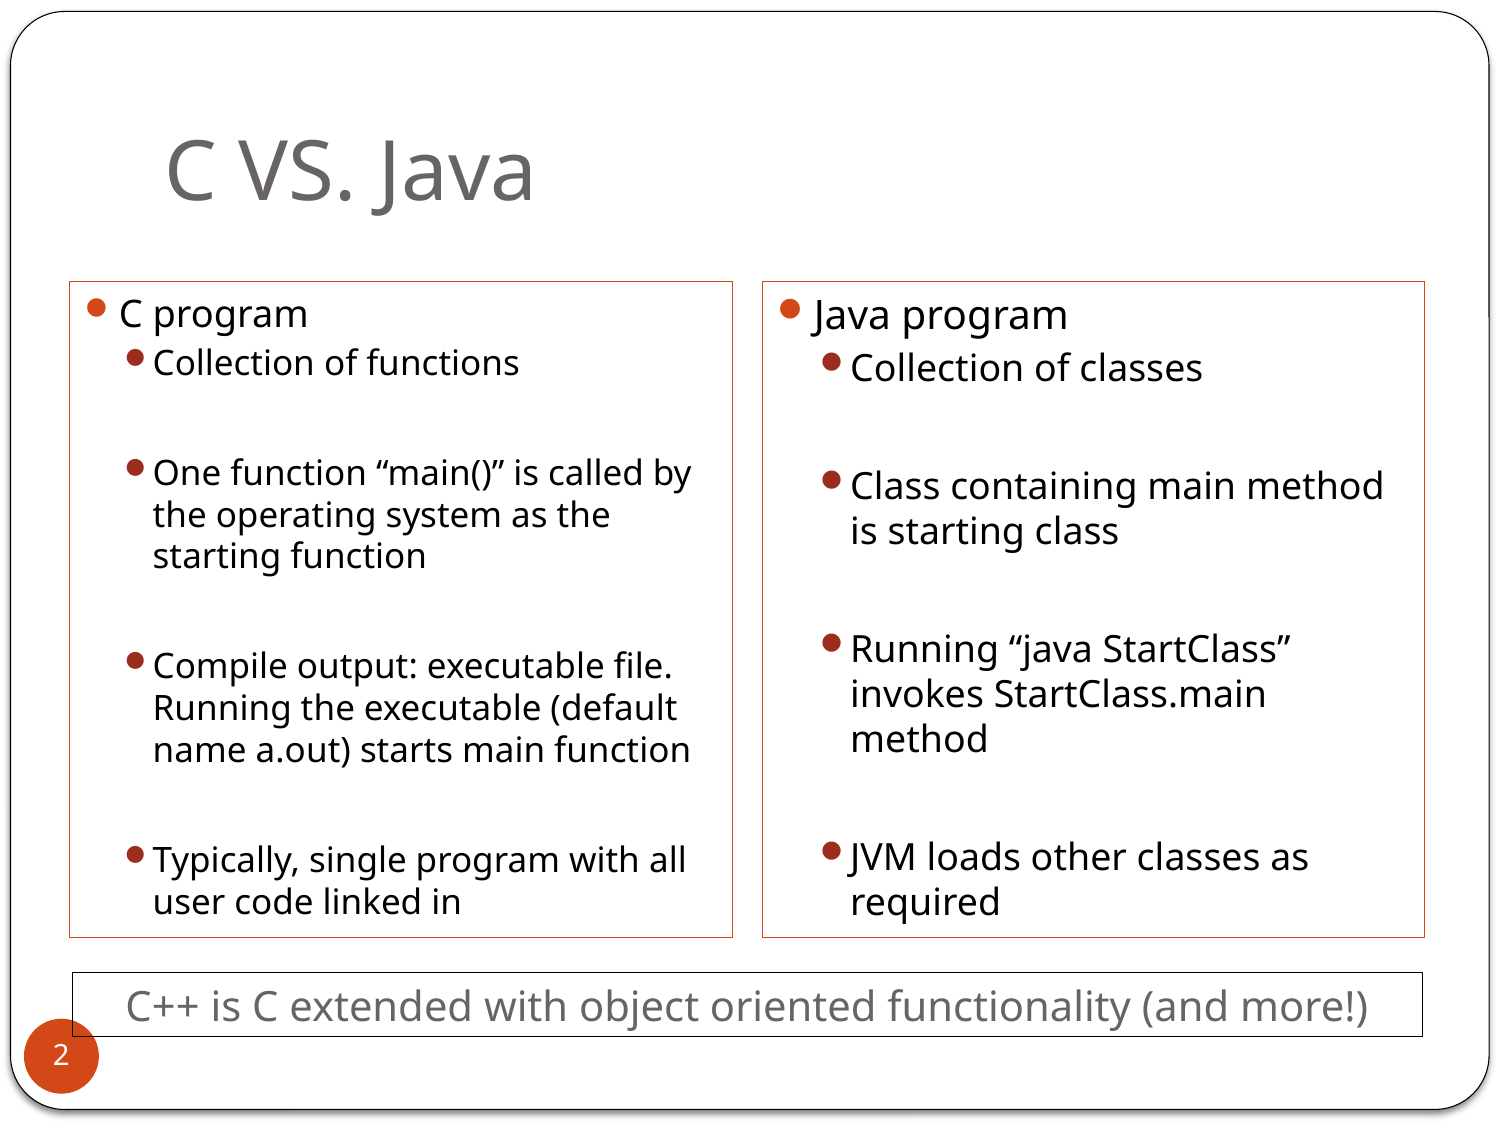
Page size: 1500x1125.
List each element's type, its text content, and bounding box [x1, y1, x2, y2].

slide_number 2 [23, 1018, 99, 1094]
list C program Collection of functions One function “main()” is called by the operating system as the starting function Compile output: executable file. Running the executable (default name a.out) starts main function Typically, single program with all user code linked in [69, 281, 733, 938]
title C VS. Java [150, 45, 1425, 233]
list Java program Collection of classes Class containing main method is starting class Running “java StartClass” invokes StartClass.main method JVM loads other classes as required [762, 281, 1425, 938]
text_box C++ is C extended with object oriented functionality (and more!) [71, 971, 1422, 1037]
